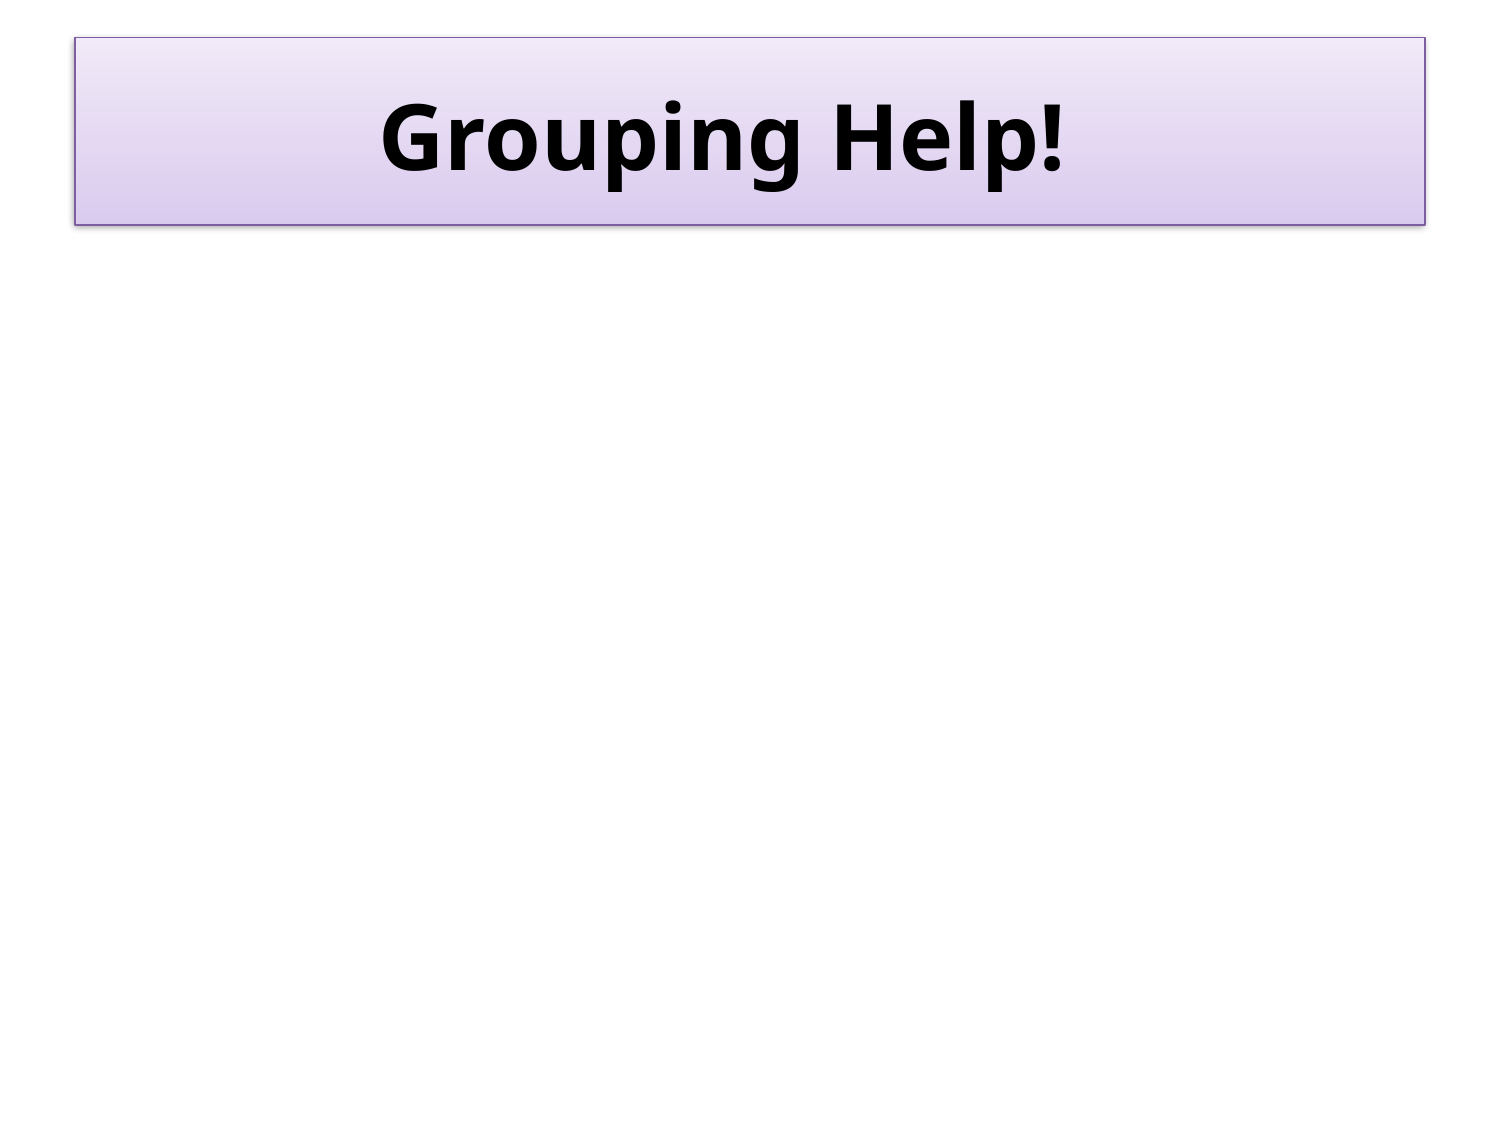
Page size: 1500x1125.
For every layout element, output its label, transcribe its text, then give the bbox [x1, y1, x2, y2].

title Grouping Help! [71, 39, 1422, 228]
